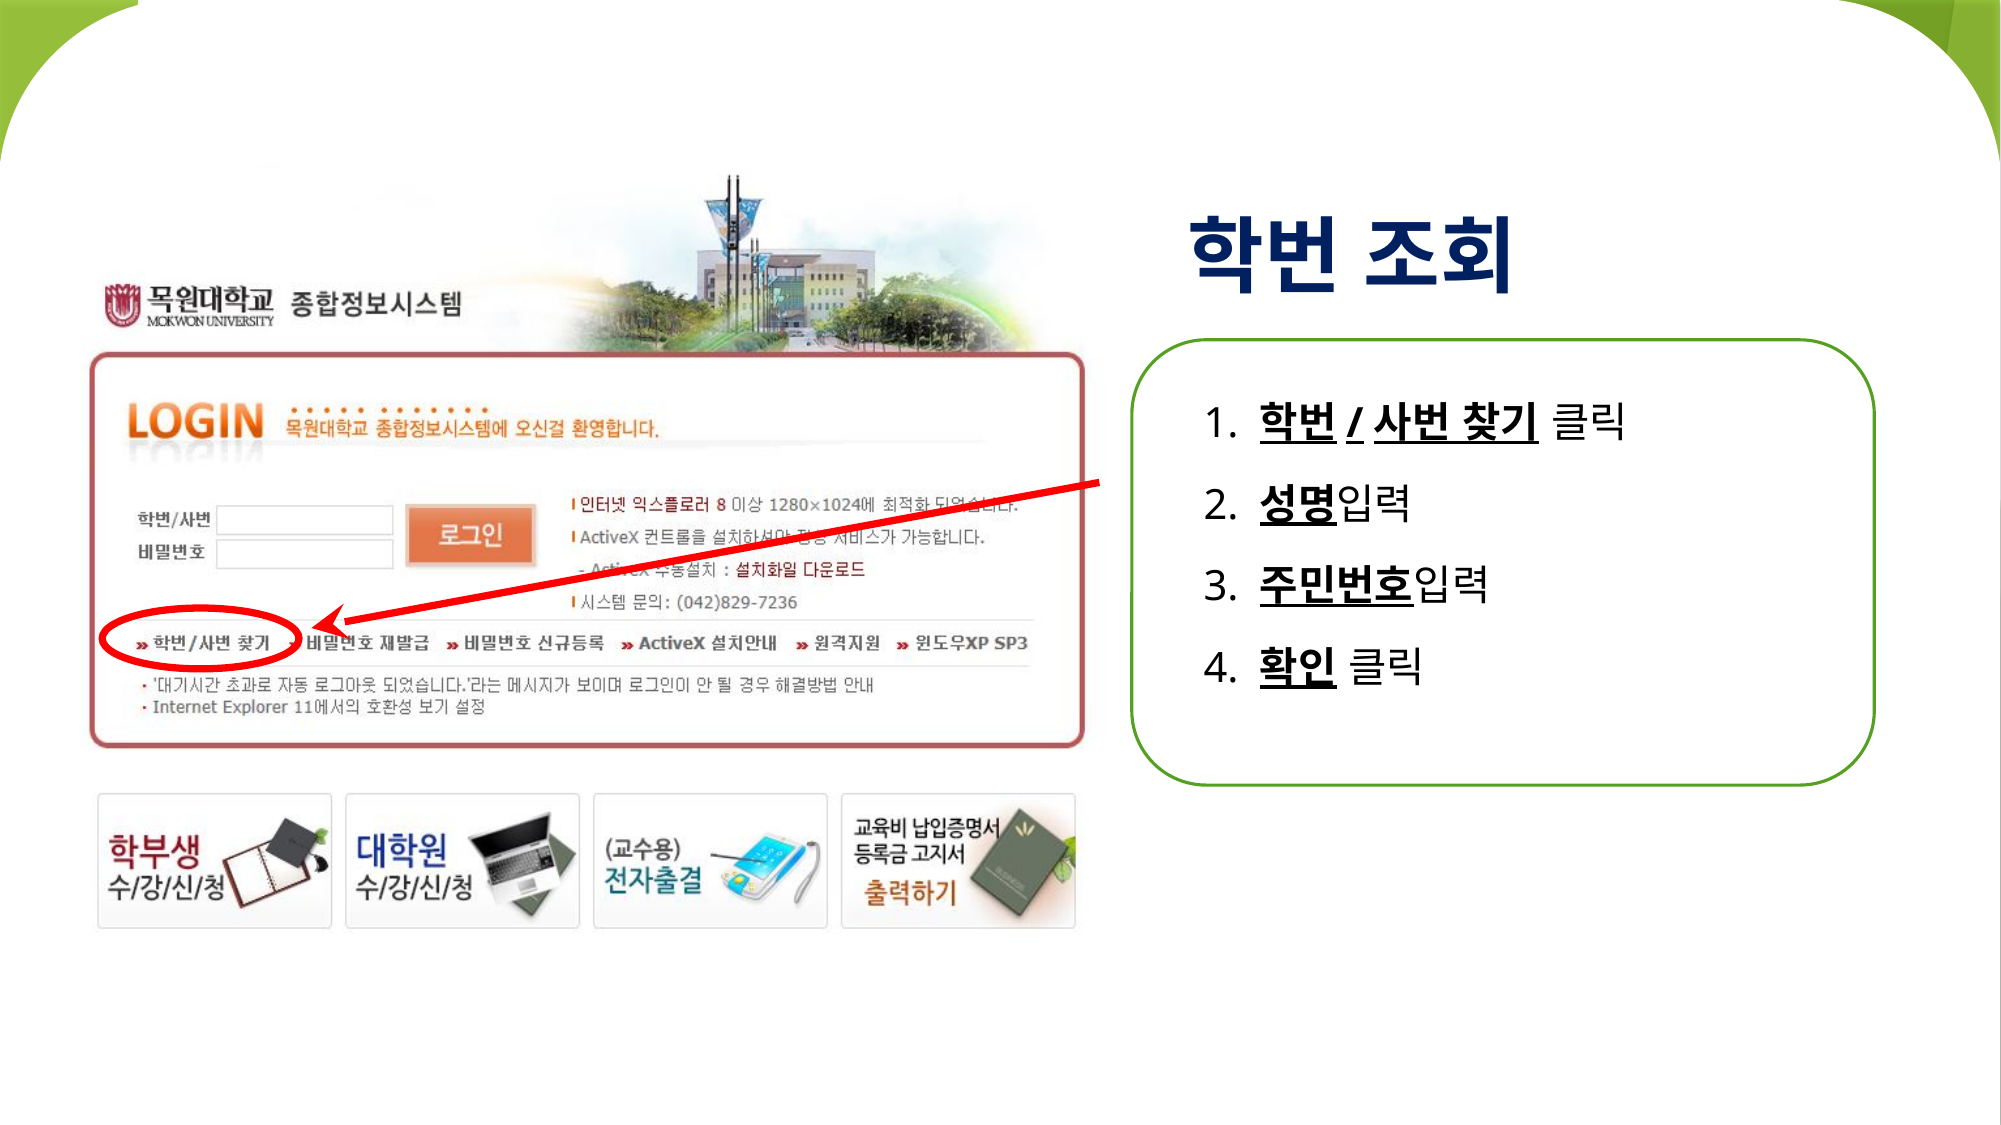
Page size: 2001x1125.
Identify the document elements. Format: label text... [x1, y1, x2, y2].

text_box 학번 조회 [1172, 196, 1577, 311]
text_box 1. 학번/사번 찾기 클릭 2. 성명입력 3. 주민번호입력 4. 확인 클릭 [1188, 388, 1772, 737]
picture [60, 119, 1133, 952]
text_box [0, 0, 2000, 1125]
text_box [1137, 338, 1876, 787]
